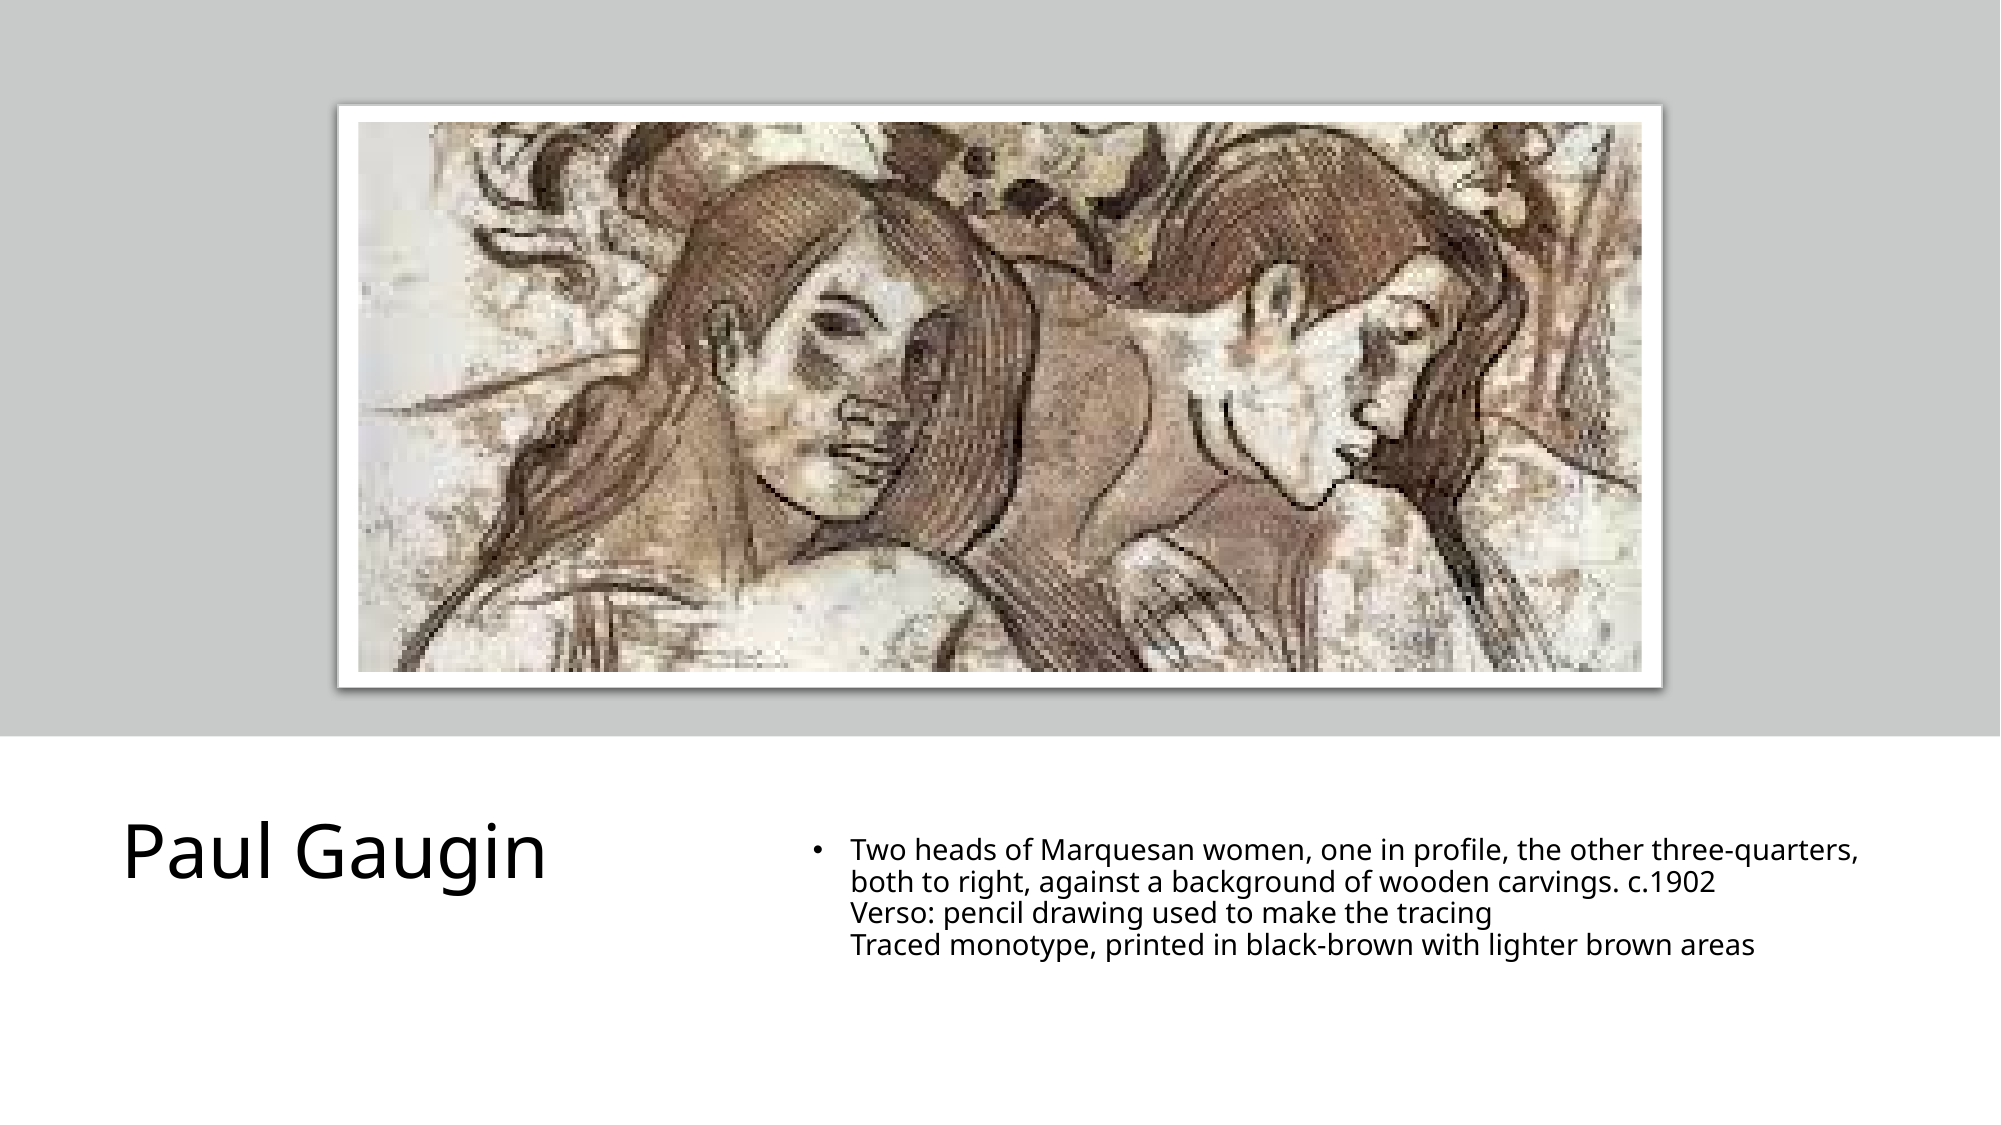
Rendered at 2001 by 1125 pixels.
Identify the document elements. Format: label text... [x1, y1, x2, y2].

list Two heads of Marquesan women, one in profile, the other three-quarters, both to right, against a background of wooden carvings. c.1902 Verso: pencil drawing used to make the tracing Traced monotype, printed in black-brown with lighter brown areas [797, 767, 1893, 1031]
text_box [0, 0, 2000, 737]
picture [358, 122, 1642, 672]
title Paul Gaugin [106, 767, 711, 1031]
text_box [337, 104, 1663, 688]
